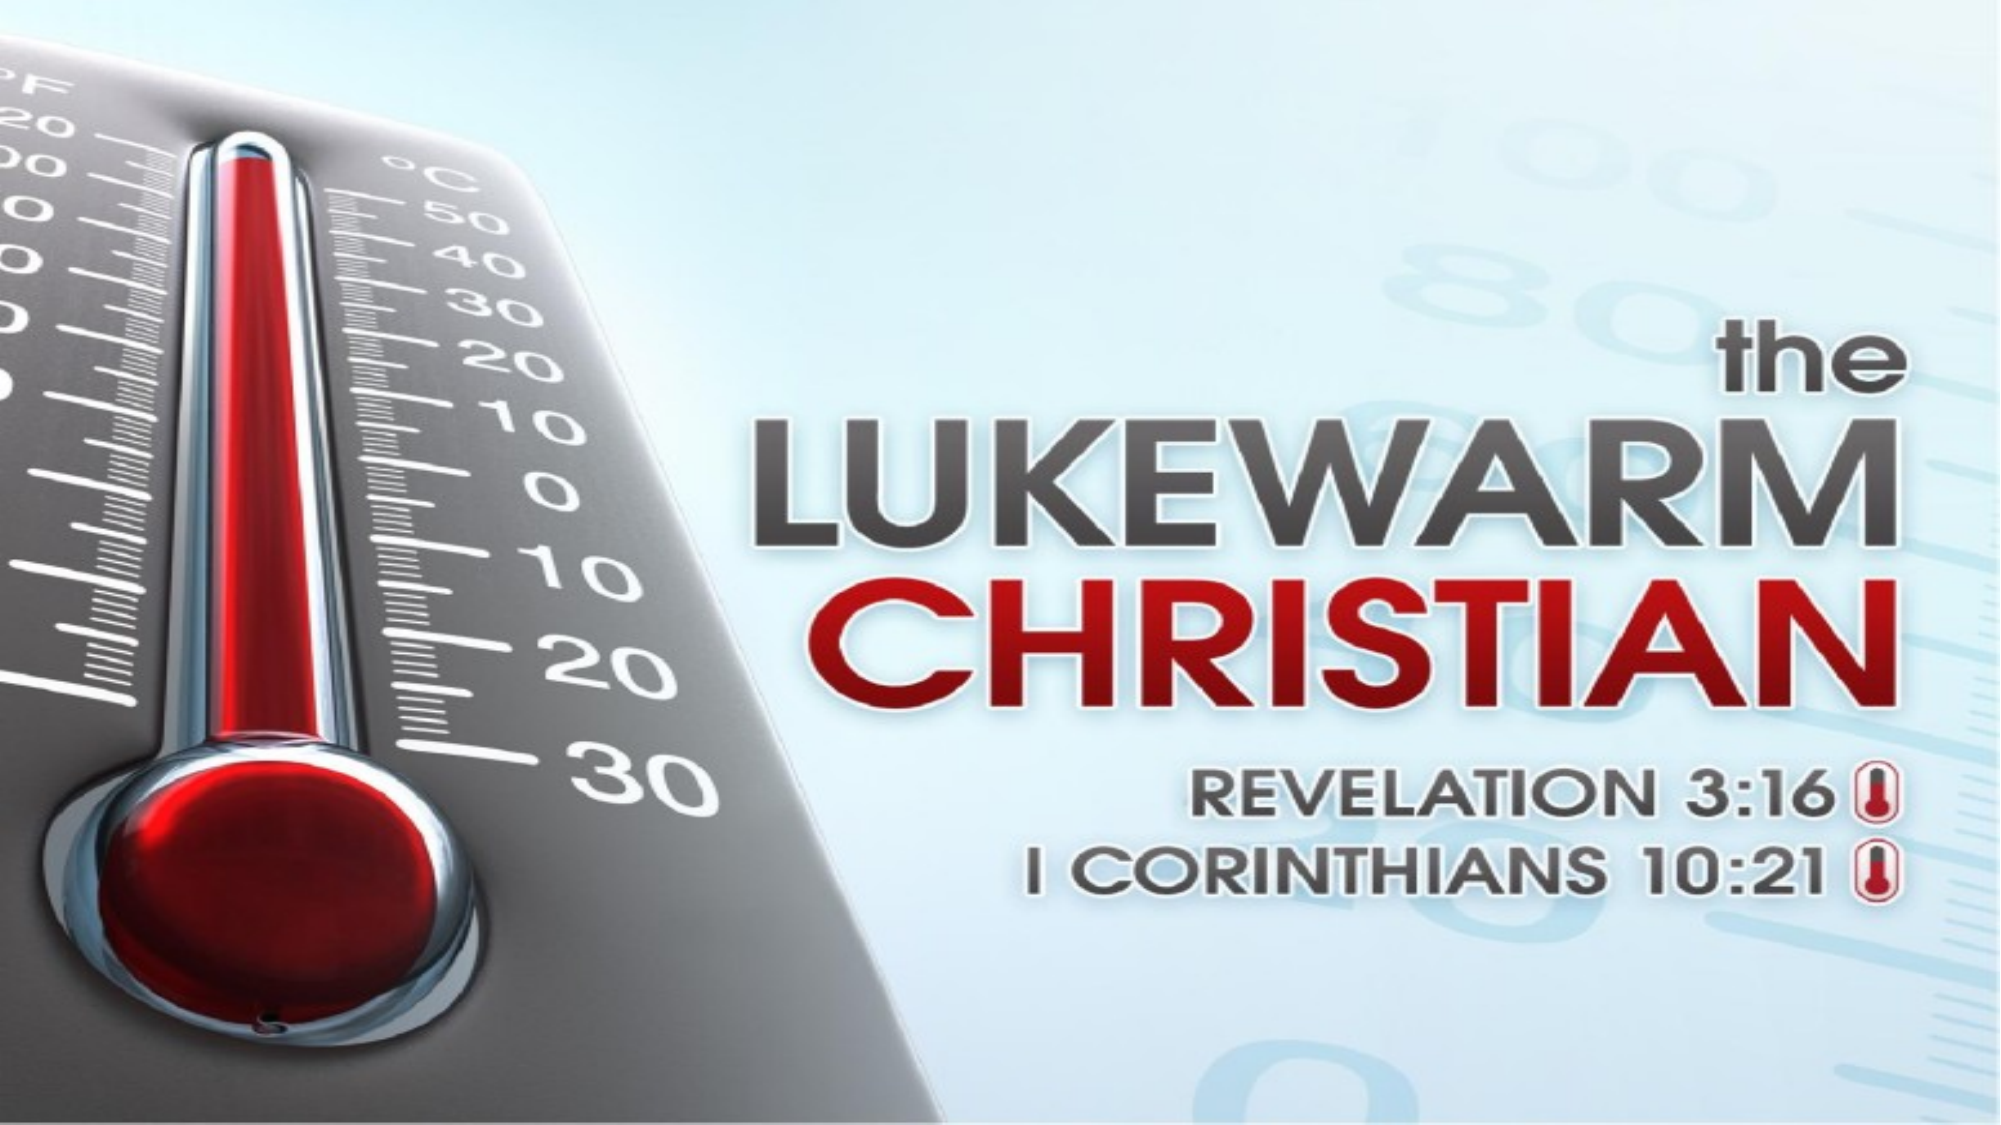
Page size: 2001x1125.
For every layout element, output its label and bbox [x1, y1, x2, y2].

list [0, 0, 2000, 1125]
